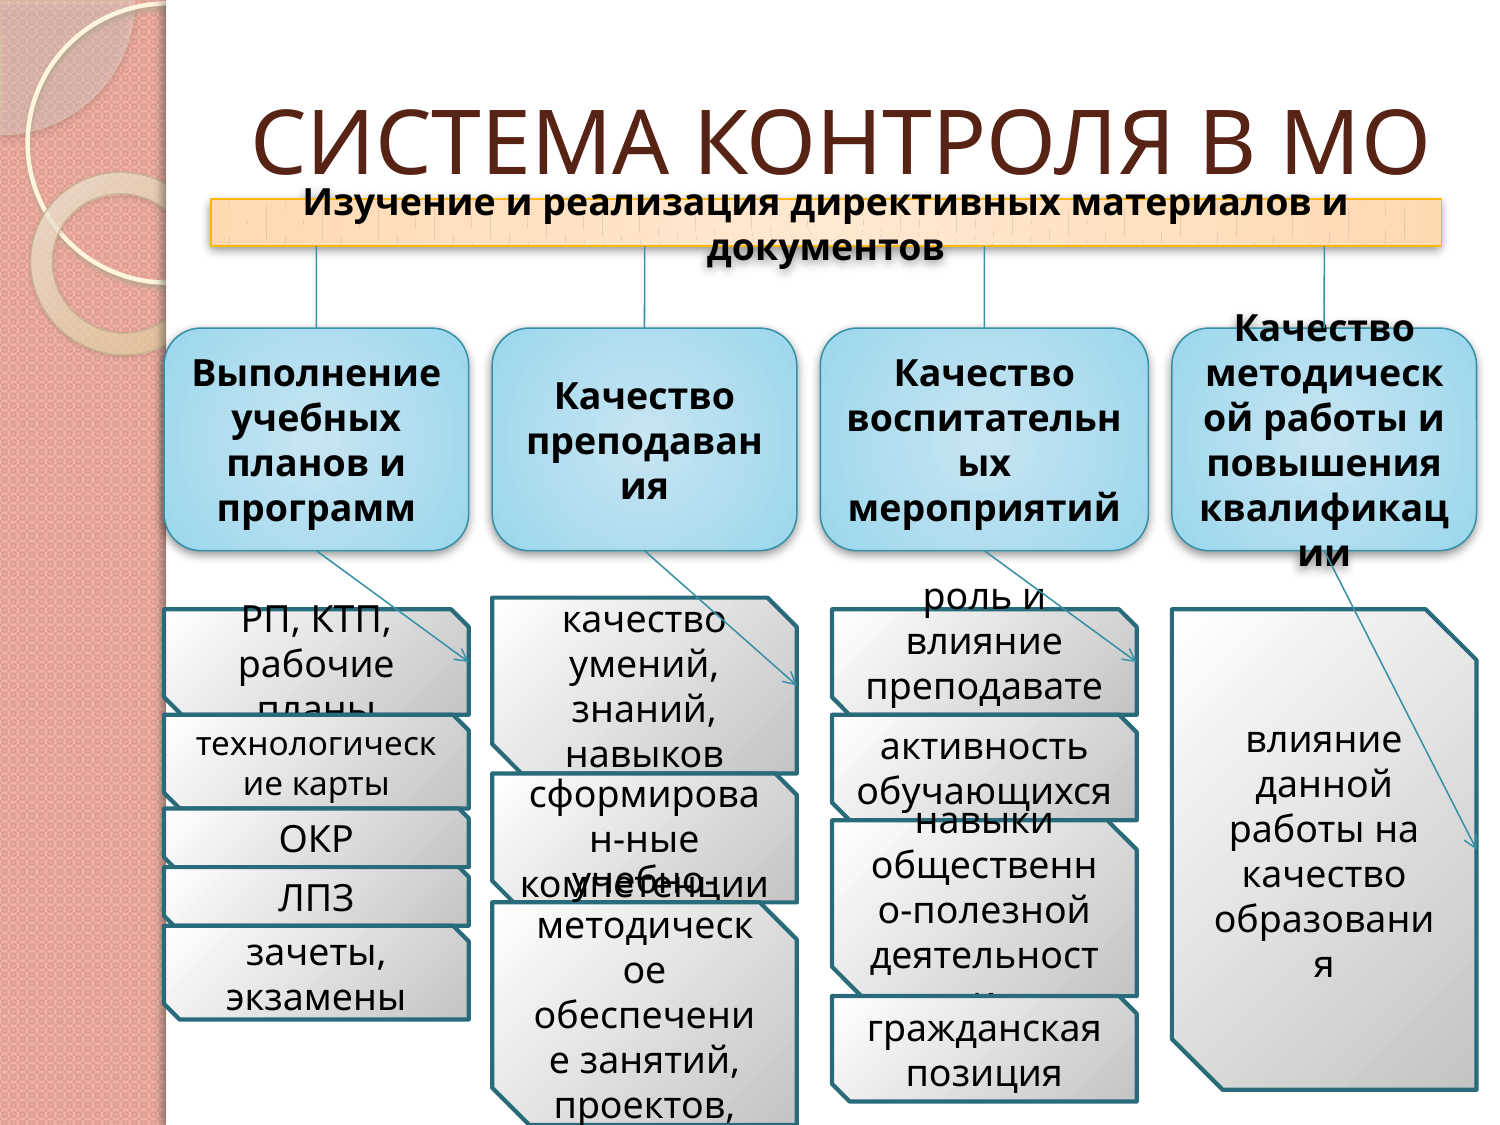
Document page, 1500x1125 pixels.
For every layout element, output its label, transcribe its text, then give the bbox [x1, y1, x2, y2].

title СИСТЕМА КОНТРОЛЯ В МО [235, 45, 1466, 196]
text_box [163, 198, 1477, 1125]
